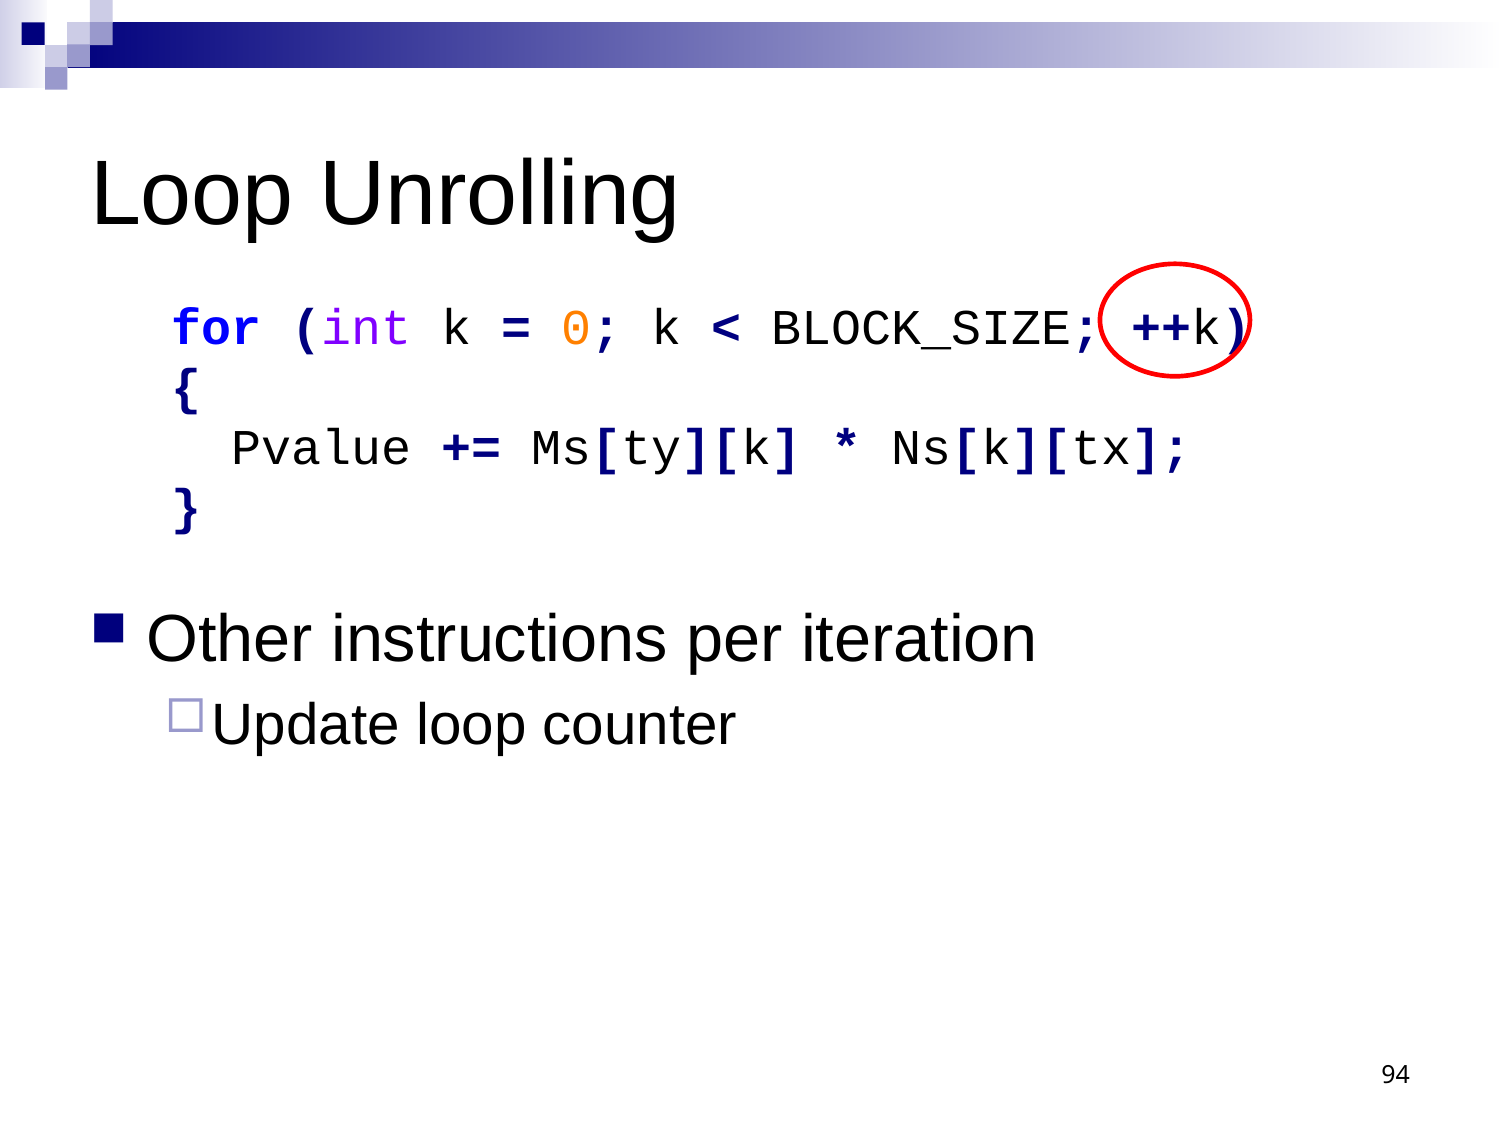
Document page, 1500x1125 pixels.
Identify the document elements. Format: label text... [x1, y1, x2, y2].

slide_number 94 [1074, 1024, 1426, 1101]
text_box [1099, 300, 1250, 377]
title Loop Unrolling [75, 75, 1425, 300]
text_box for (int k = 0; k < BLOCK_SIZE; ++k) { Pvalue += Ms[ty][k] * Ns[k][tx]; } [156, 300, 1357, 587]
list Other instructions per iteration Update loop counter [75, 587, 1438, 938]
